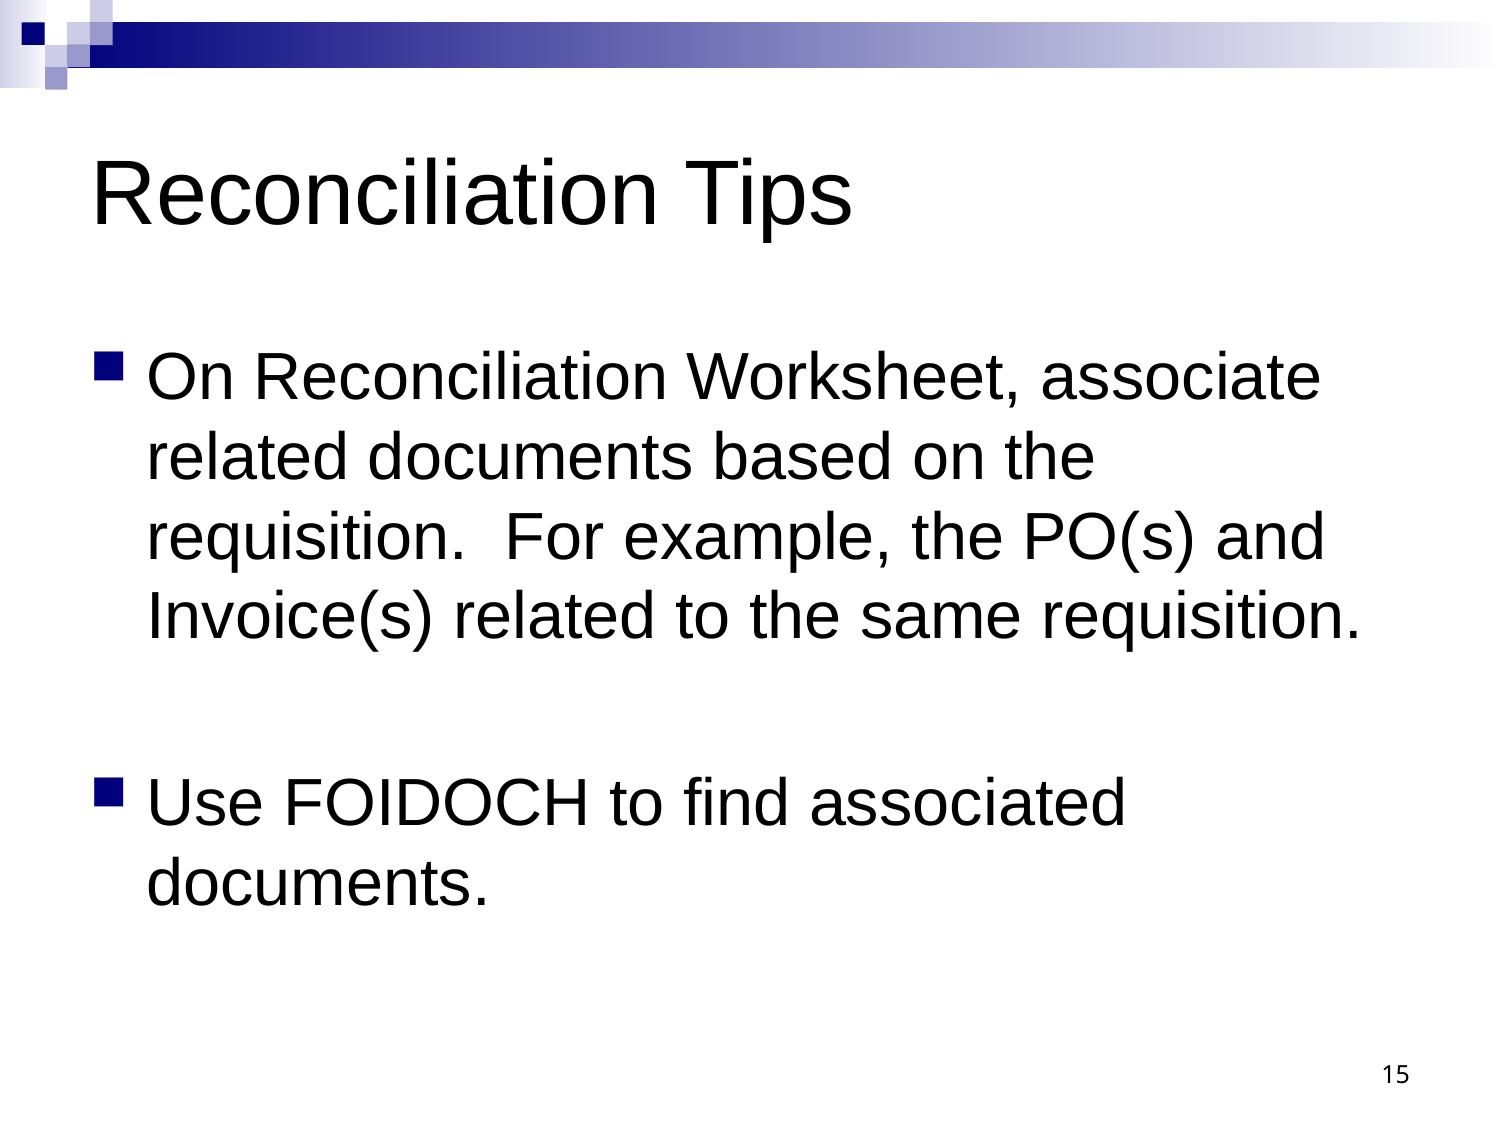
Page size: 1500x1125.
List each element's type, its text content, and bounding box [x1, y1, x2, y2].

list On Reconciliation Worksheet, associate related documents based on the requisition. For example, the PO(s) and Invoice(s) related to the same requisition. Use FOIDOCH to find associated documents. [75, 324, 1425, 963]
slide_number 15 [1074, 1025, 1425, 1100]
title Reconciliation Tips [75, 75, 1425, 300]
